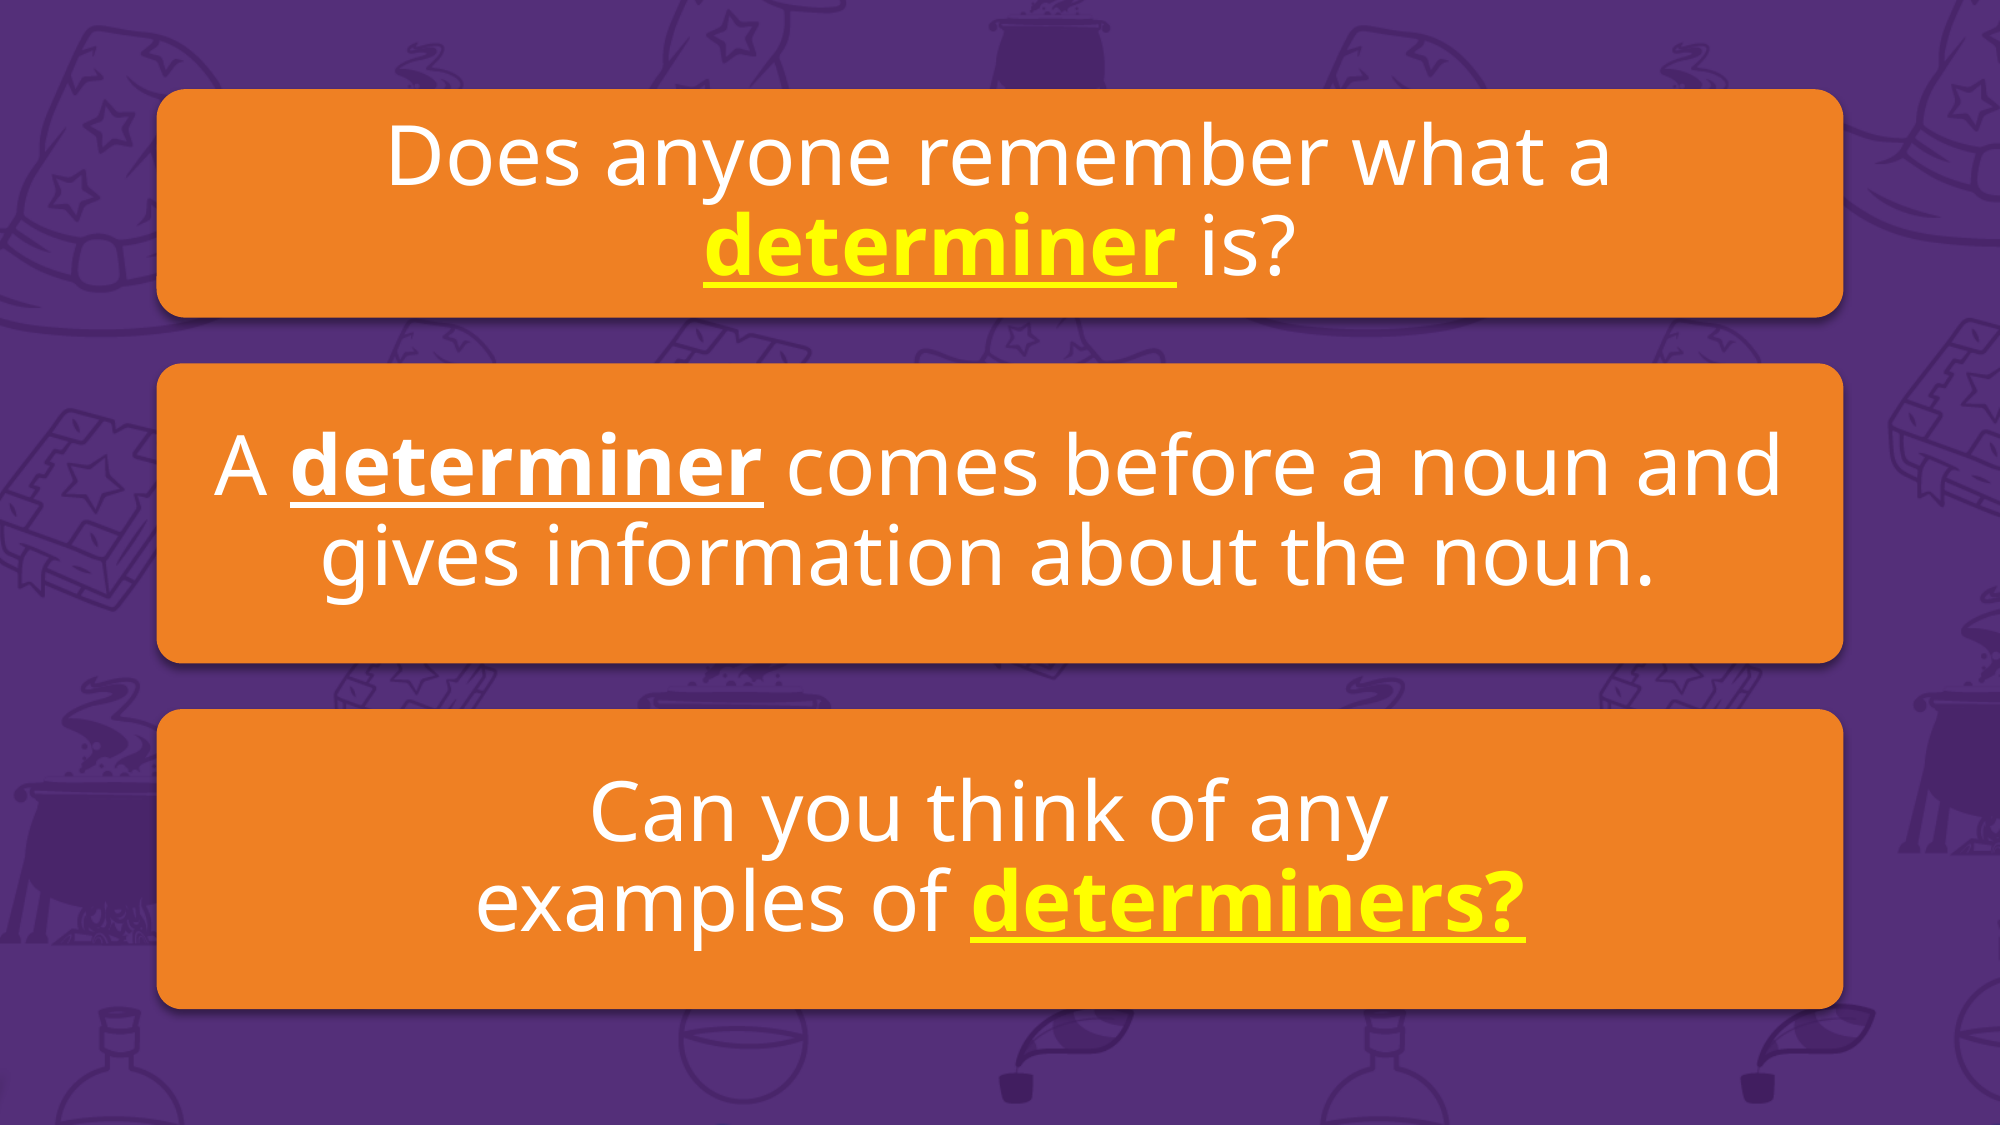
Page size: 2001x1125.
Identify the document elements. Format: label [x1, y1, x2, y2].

list [0, 0, 2000, 1125]
